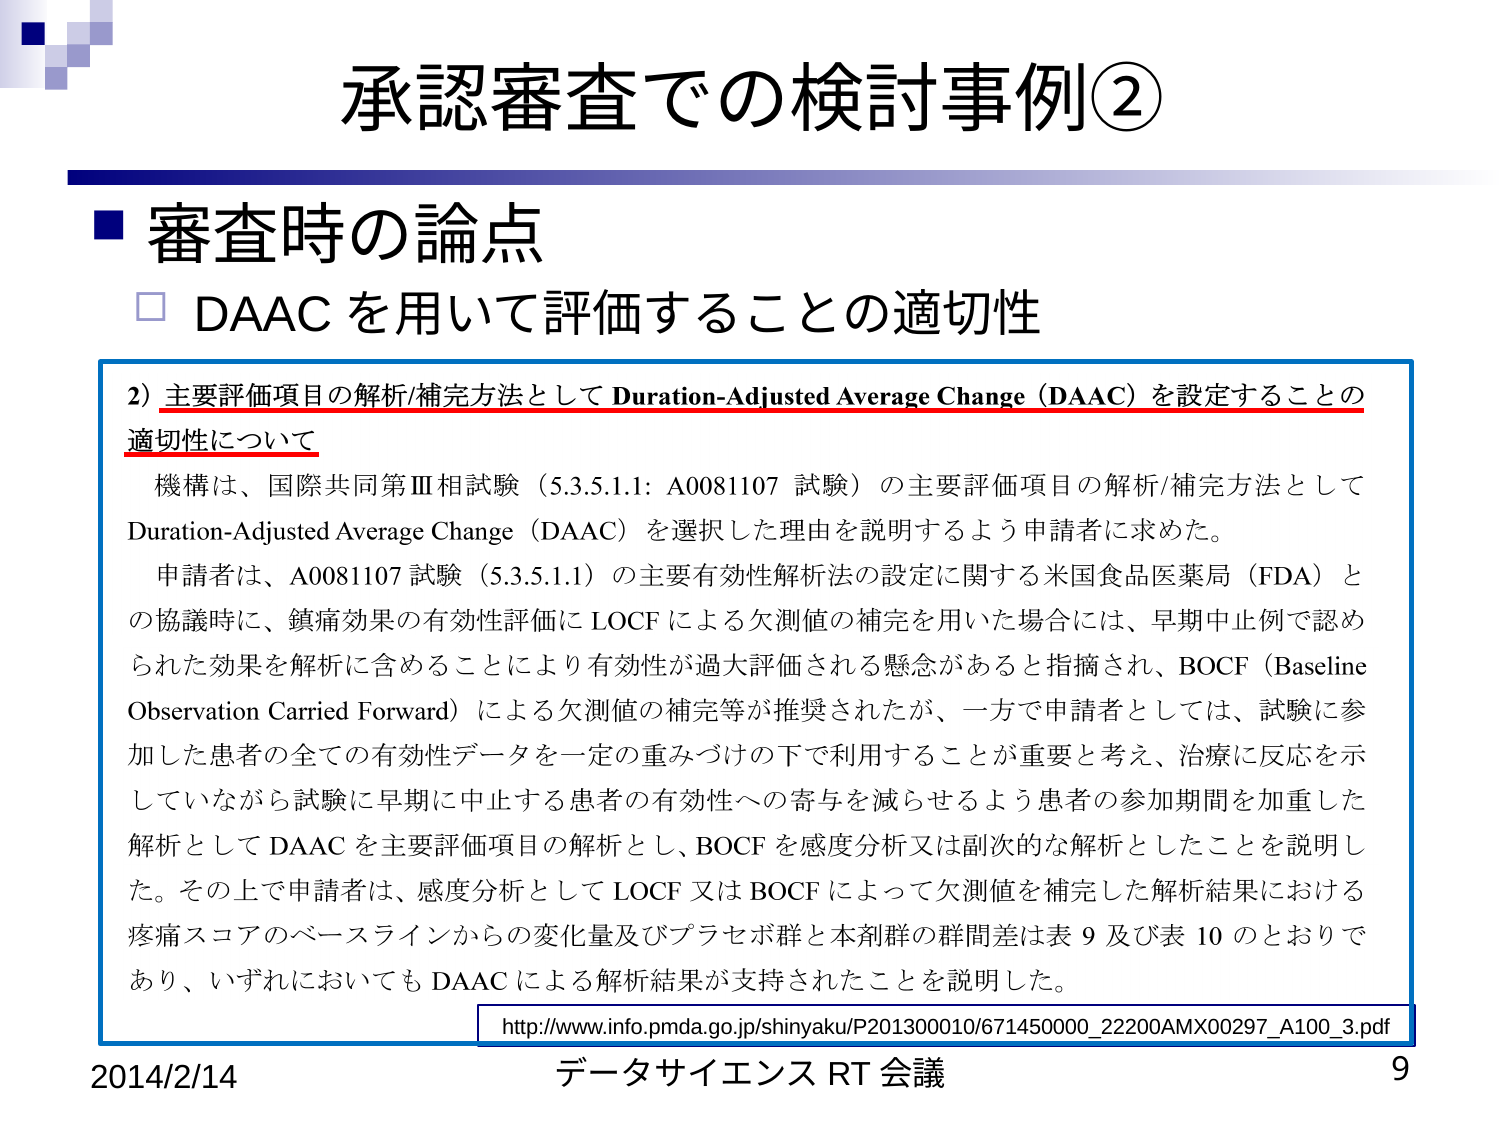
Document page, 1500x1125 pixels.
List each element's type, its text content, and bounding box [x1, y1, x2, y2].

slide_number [74, 1024, 426, 1103]
footer データサイエンスRT会議 [466, 1044, 1034, 1101]
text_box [111, 373, 1381, 1000]
list 審査時の論点 DAACを用いて評価することの適切性 [75, 184, 1425, 1024]
text_box http://www.info.pmda.go.jp/shinyaku/P201300010/671450000_22200AMX00297_A100_3.pdf [478, 1005, 1415, 1047]
title 承認審査での検討事例② [76, 0, 1427, 208]
slide_number 9 [1074, 1024, 1426, 1101]
text_box [100, 361, 1412, 1044]
